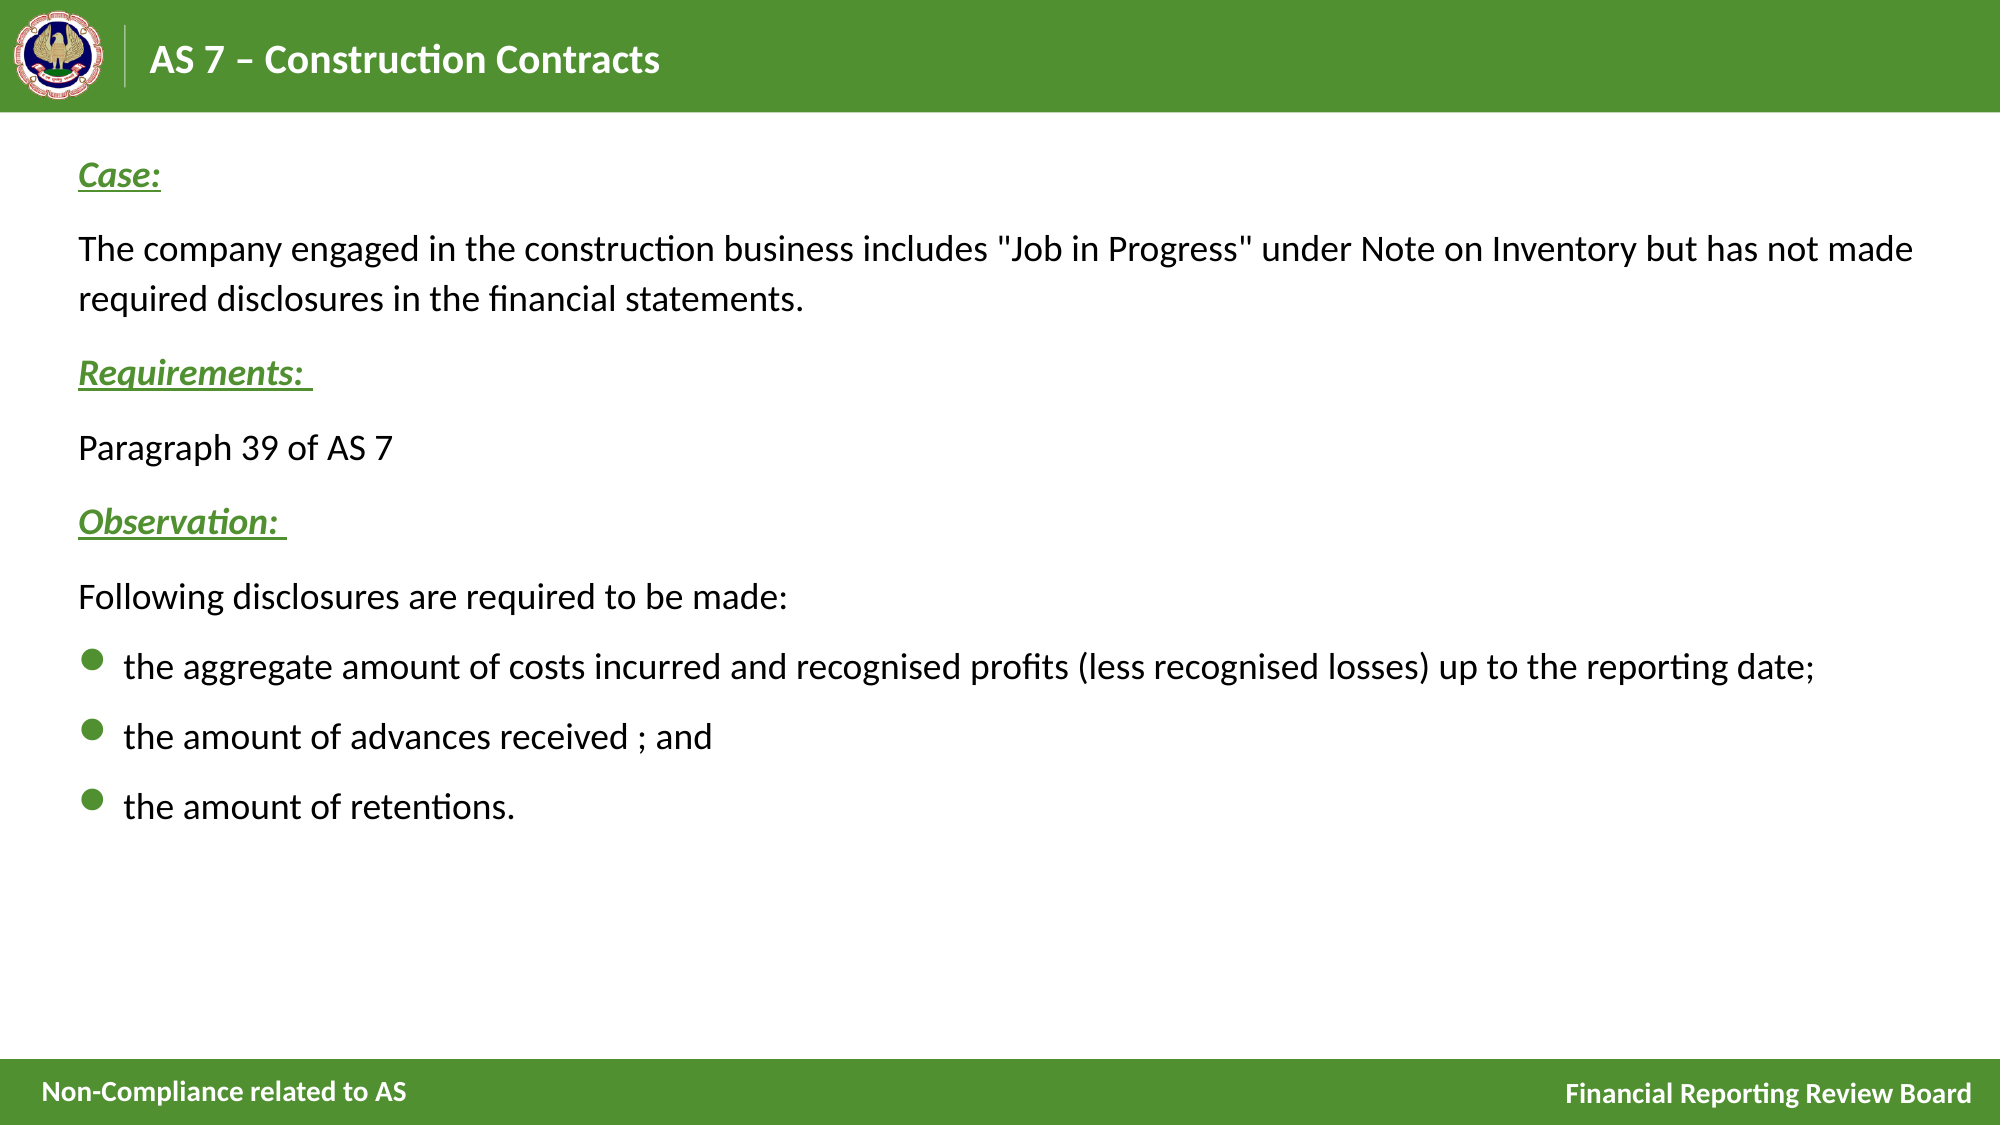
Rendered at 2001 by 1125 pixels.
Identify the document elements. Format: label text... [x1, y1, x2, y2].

list Case: The company engaged in the construction business includes "Job in Progress" under Note on Inventory but has not made required disclosures in the financial statements. Requirements: Paragraph 39 of AS 7 Observation: Following disclosures are required to be made: the aggregate amount of costs incurred and recognised profits (less recognised losses) up to the reporting date; the amount of advances received ; and the amount of retentions. [63, 149, 1934, 1012]
title AS 7 – Construction Contracts [138, 12, 1610, 100]
picture [12, 9, 104, 100]
text_box Non-Compliance related to AS [26, 1065, 942, 1125]
